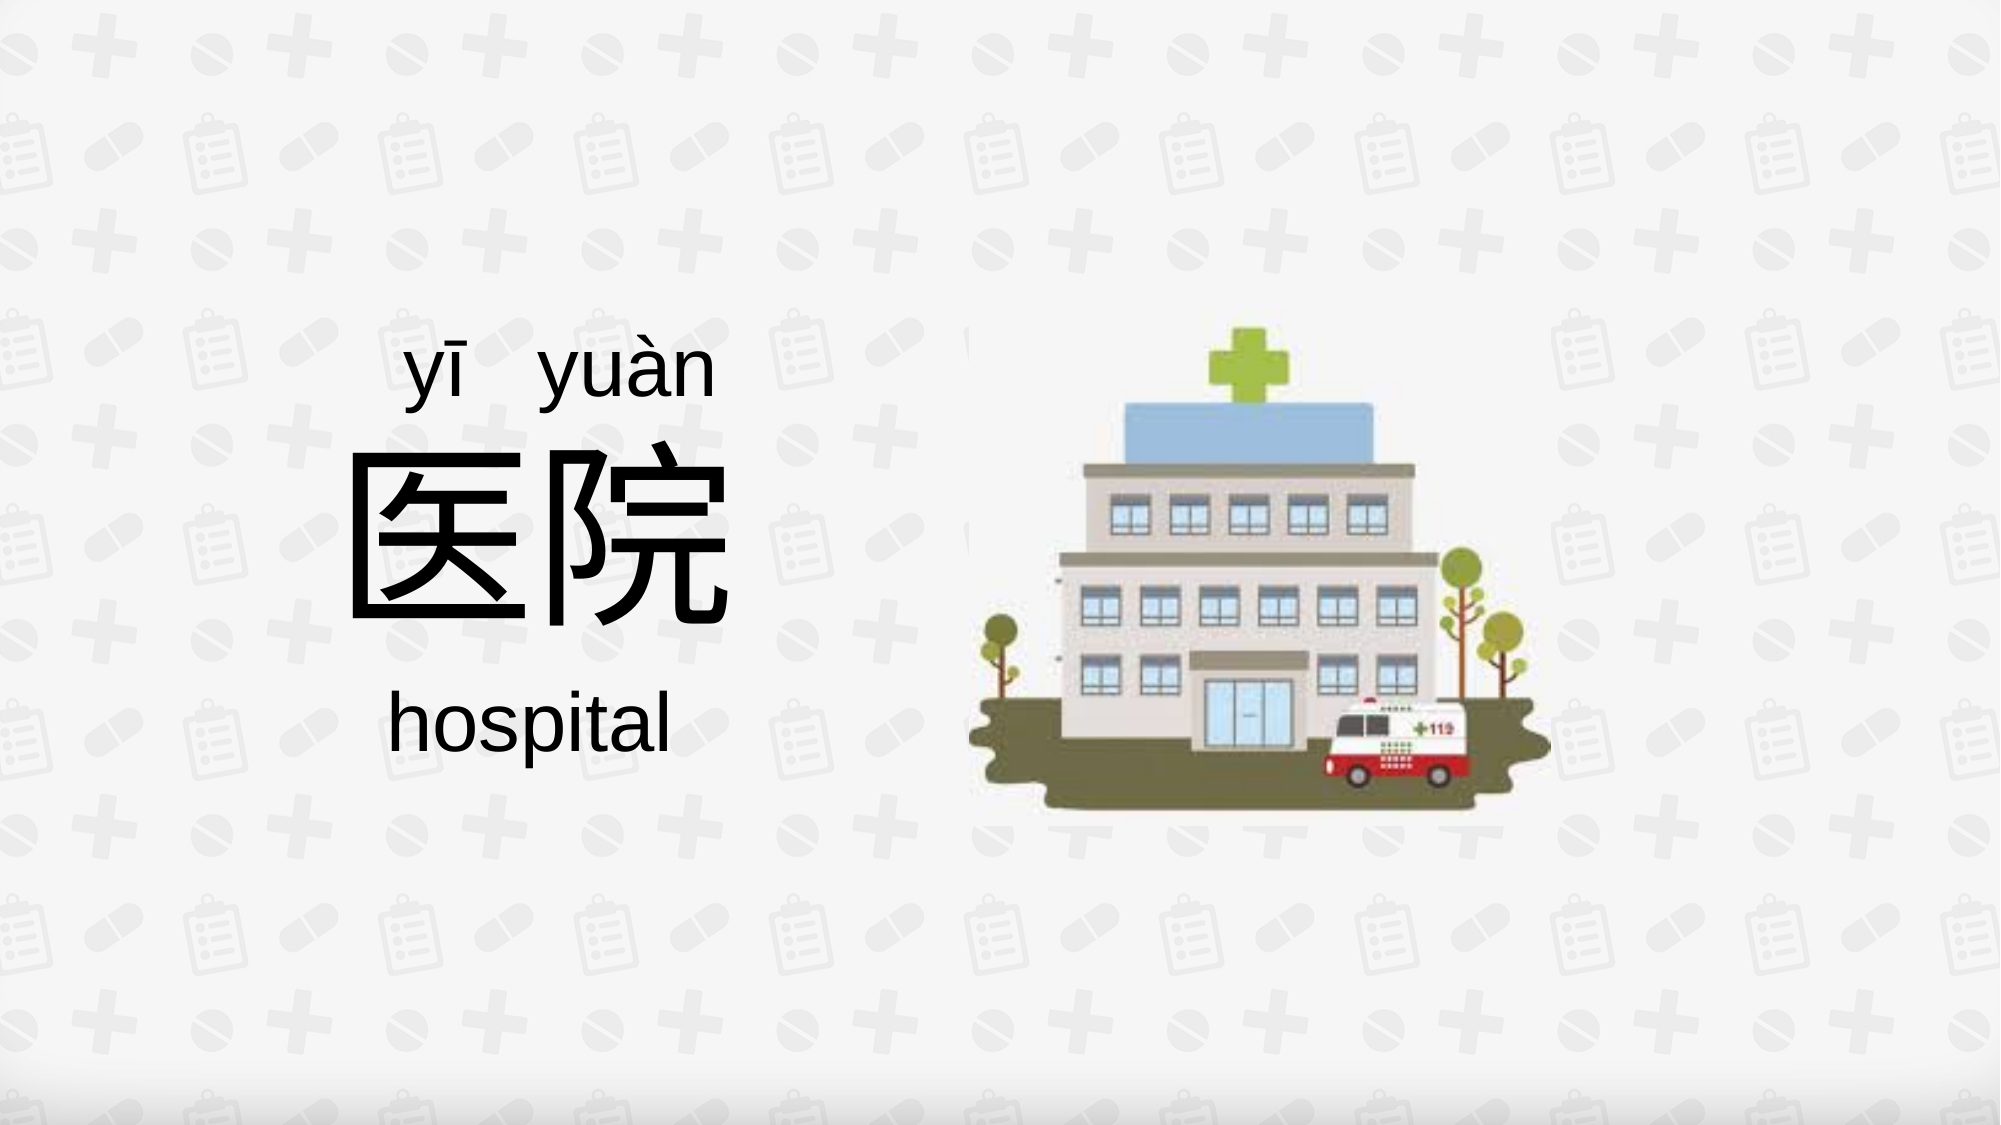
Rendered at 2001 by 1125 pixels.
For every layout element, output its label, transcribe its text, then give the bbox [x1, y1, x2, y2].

picture [0, 0, 2000, 1125]
text_box hospital [255, 660, 873, 776]
text_box yī yuàn [272, 305, 791, 421]
text_box 医院 [319, 421, 782, 658]
